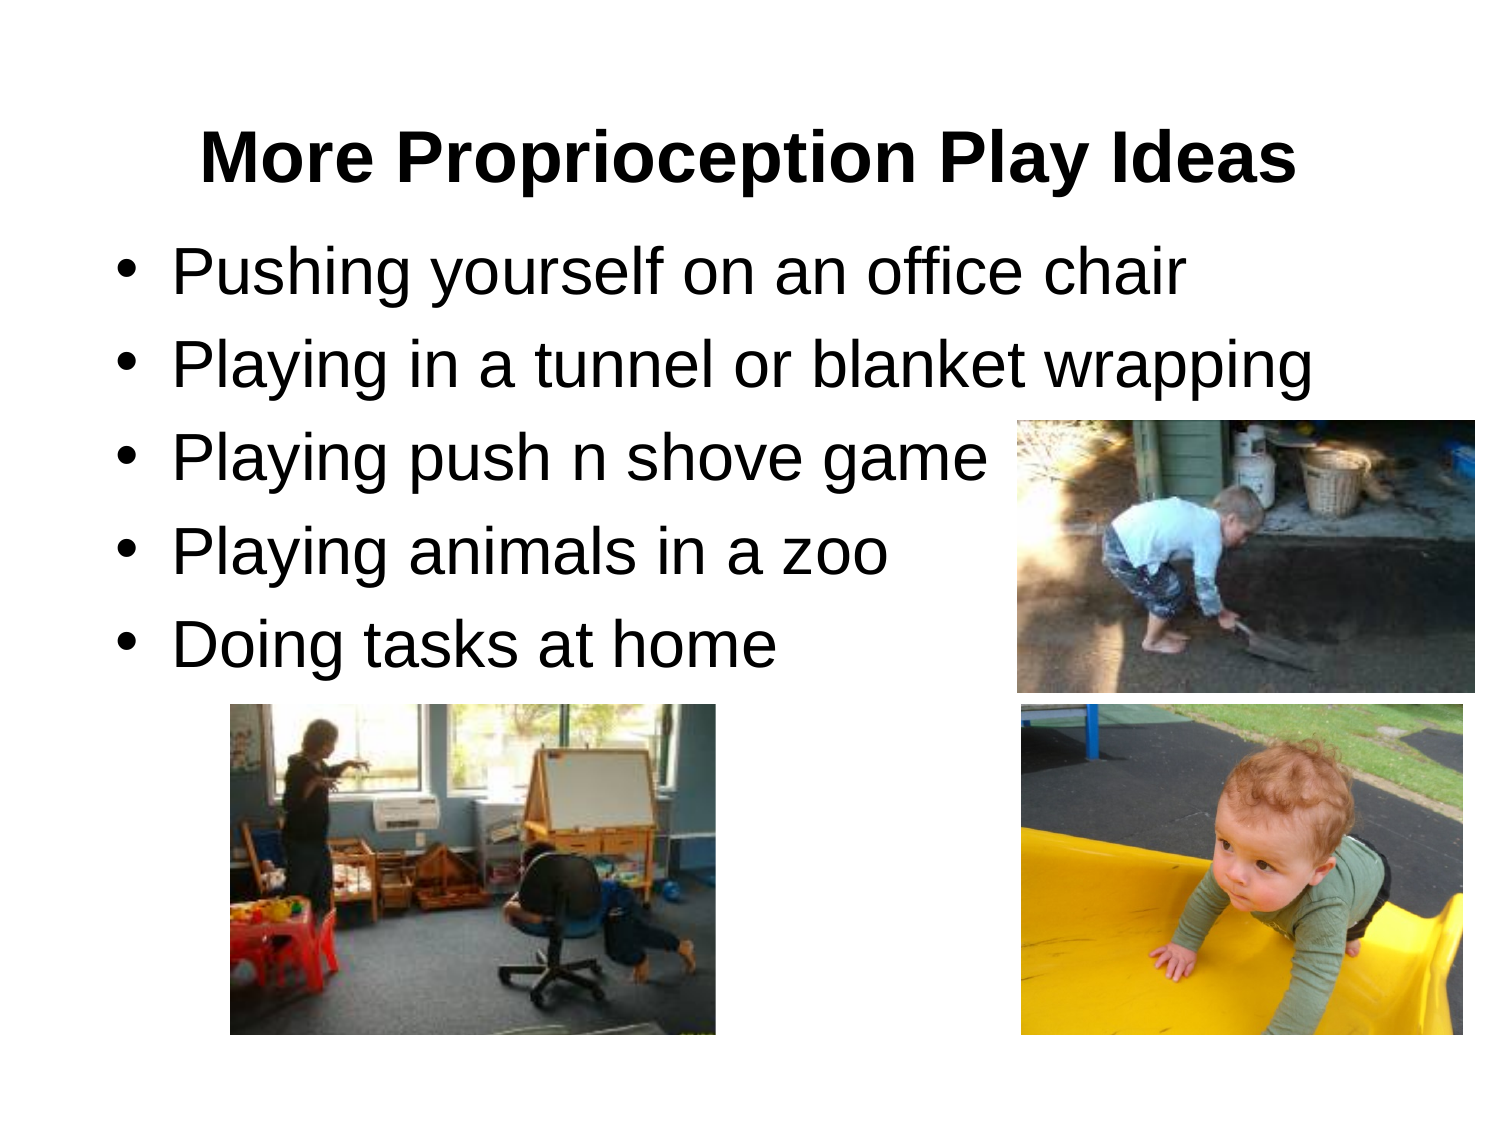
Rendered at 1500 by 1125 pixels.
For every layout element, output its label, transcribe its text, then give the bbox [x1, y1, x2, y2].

picture [1021, 703, 1463, 1036]
list Pushing yourself on an office chair Playing in a tunnel or blanket wrapping Playing push n shove game Playing animals in a zoo Doing tasks at home [100, 220, 1500, 1083]
picture [1017, 420, 1475, 693]
title More Proprioception Play Ideas [64, 75, 1436, 232]
picture [229, 703, 716, 1036]
